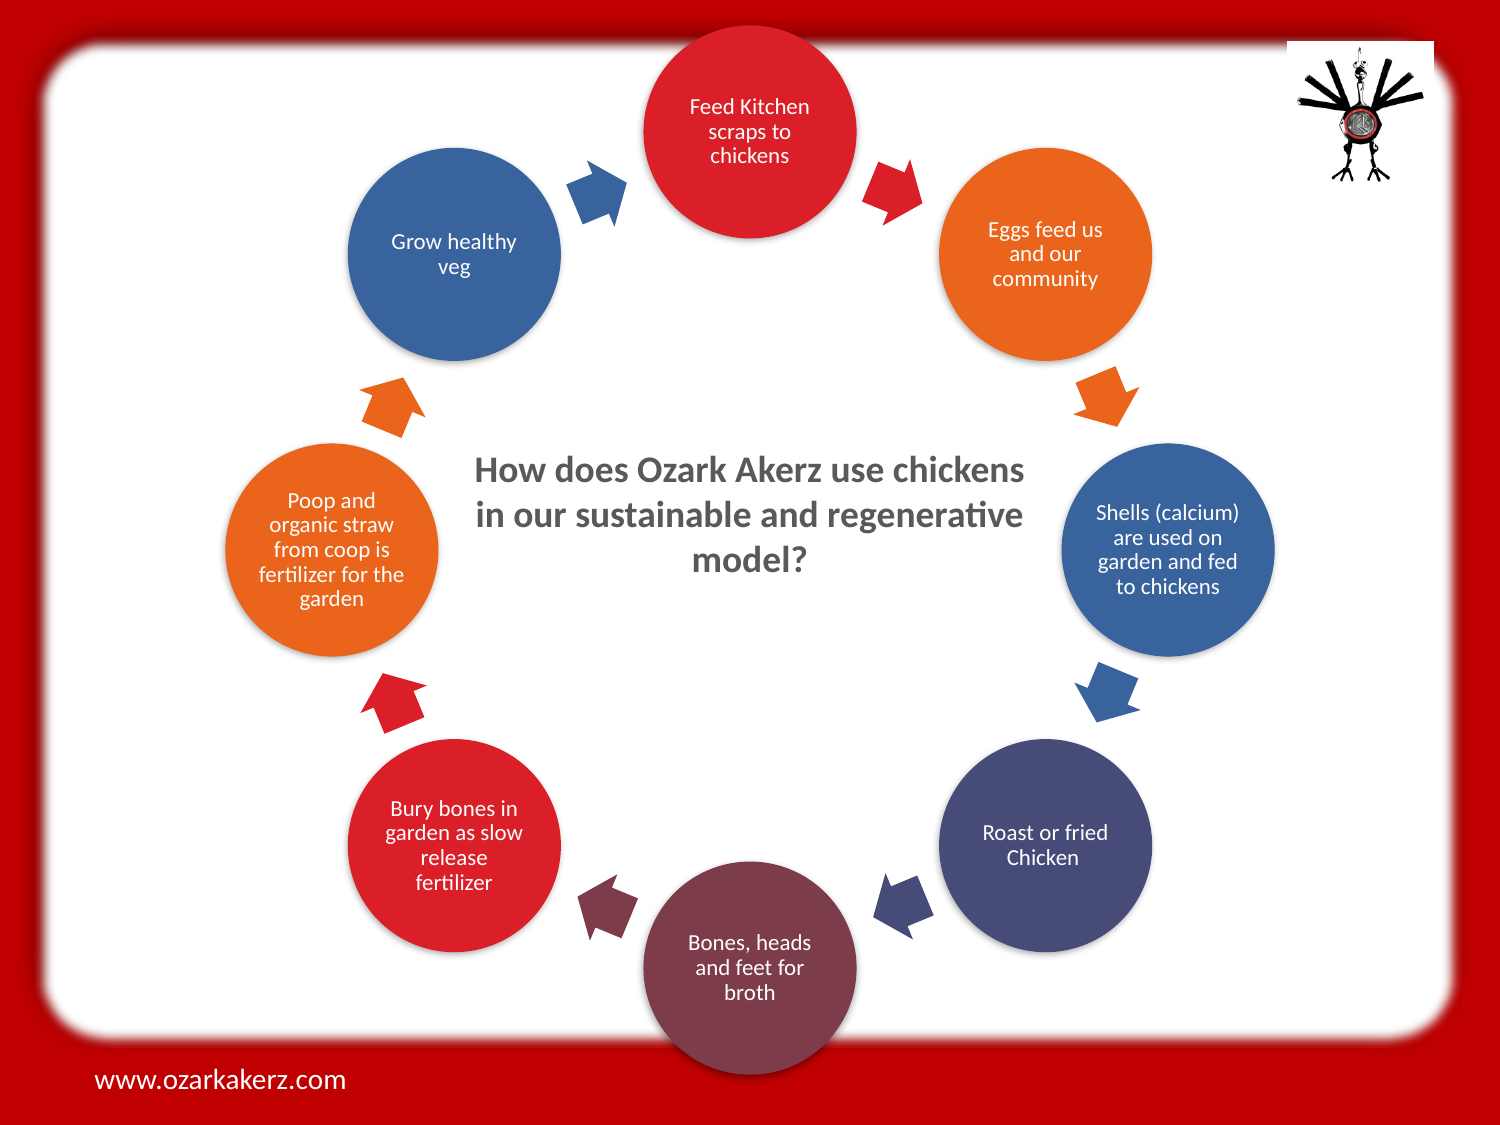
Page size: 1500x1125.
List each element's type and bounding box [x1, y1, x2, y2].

list [59, 24, 1441, 1076]
